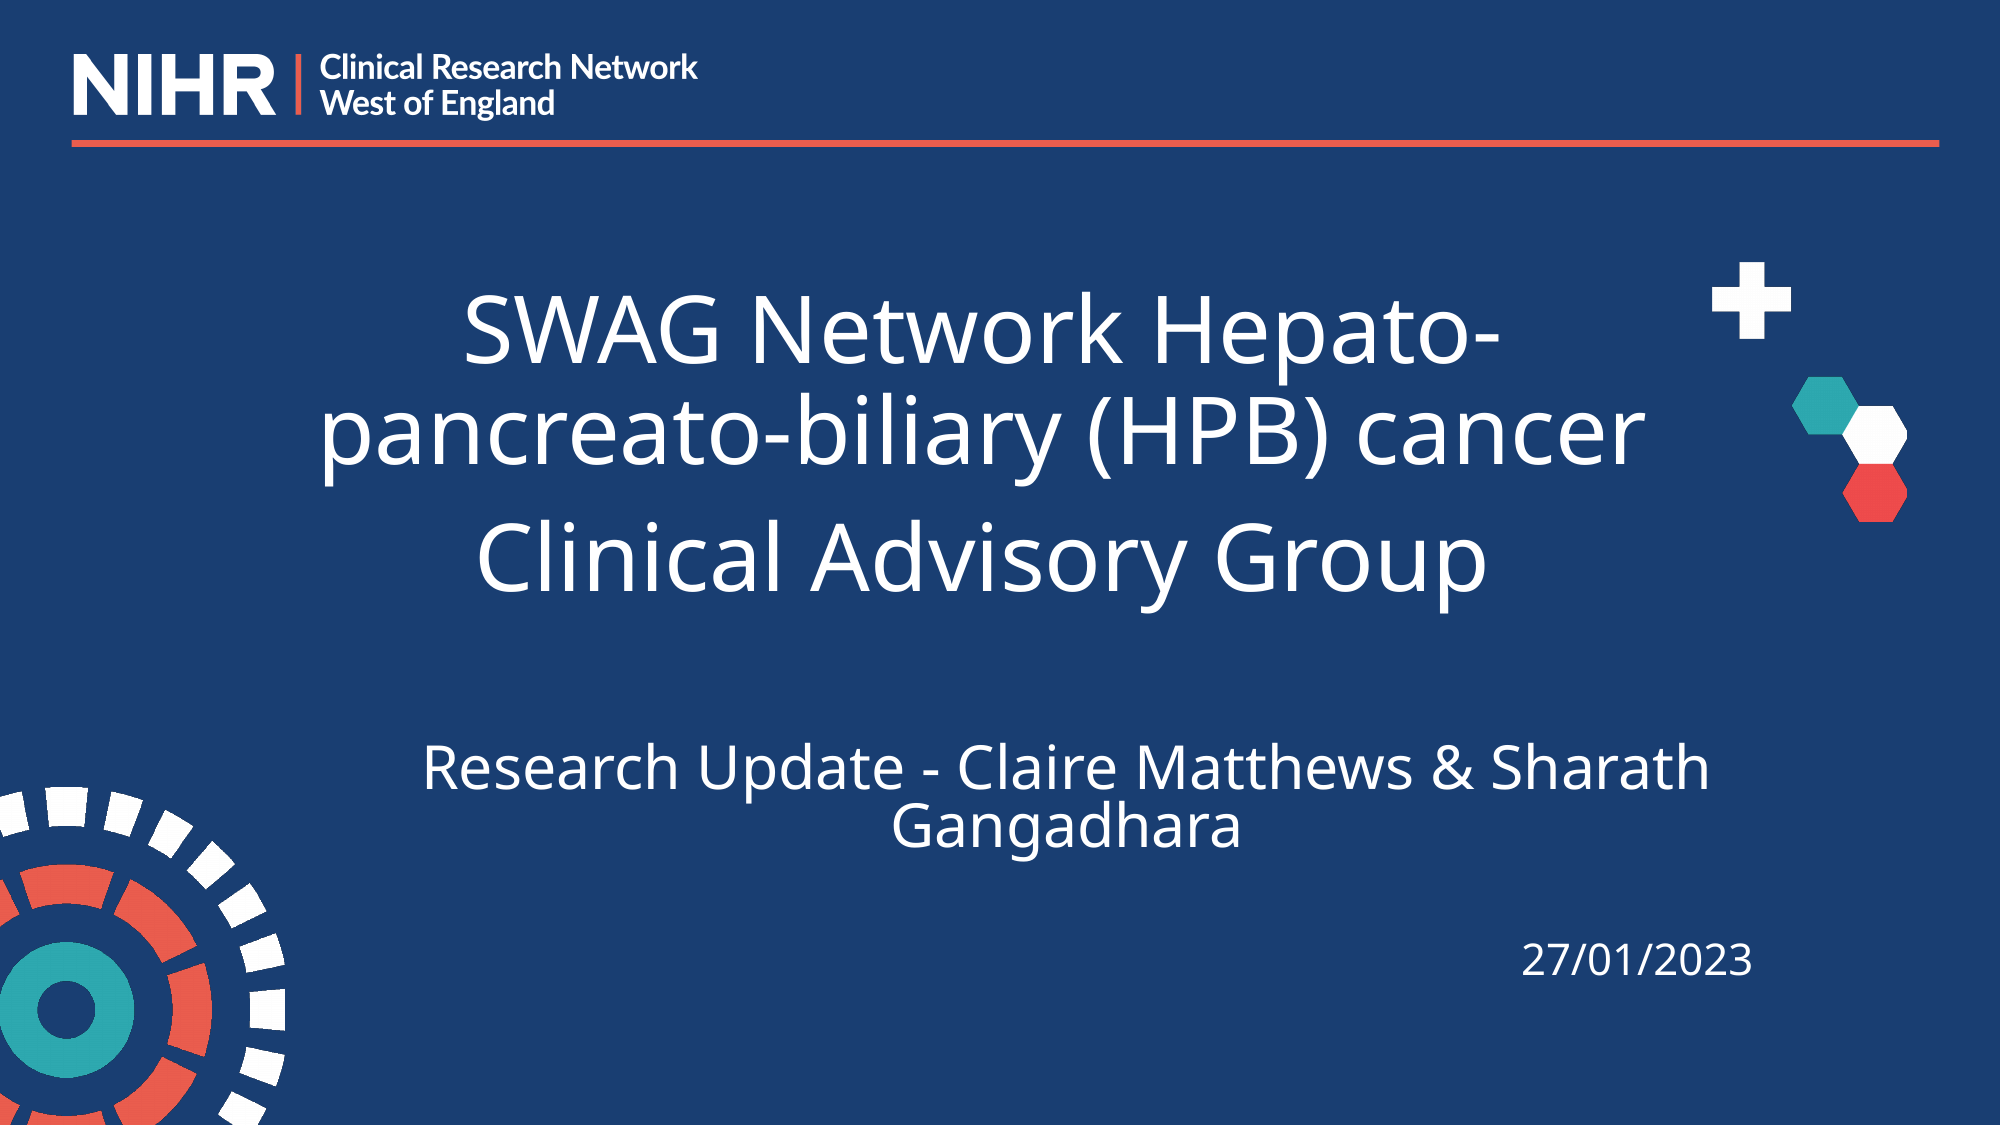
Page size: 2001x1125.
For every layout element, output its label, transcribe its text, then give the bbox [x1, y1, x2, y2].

text_box 27/01/2023 [1505, 916, 1838, 1030]
title SWAG Network Hepato-pancreato-biliary (HPB) cancer Clinical Advisory Group [232, 189, 1733, 671]
subtitle Research Update - Claire Matthews & Sharath Gangadhara [249, 735, 1885, 812]
picture [0, 0, 2000, 1125]
